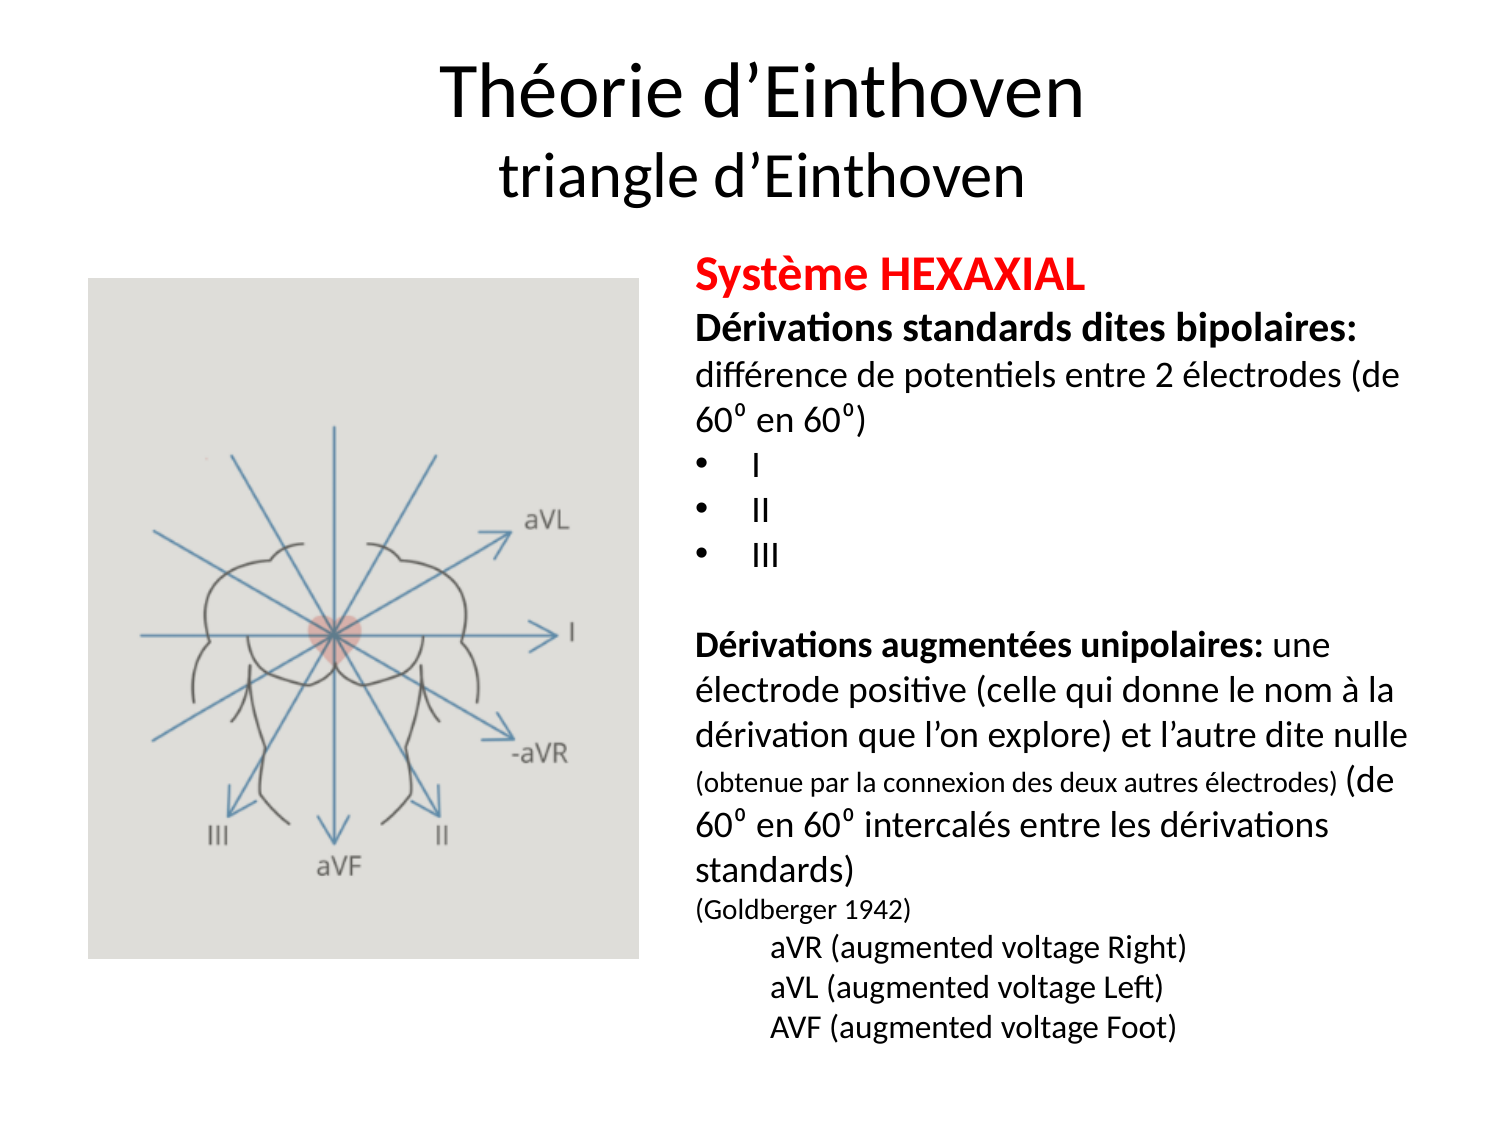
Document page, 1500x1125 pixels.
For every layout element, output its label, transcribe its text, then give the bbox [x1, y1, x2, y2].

picture [88, 278, 639, 959]
text_box Système HEXAXIAL Dérivations standards dites bipolaires: différence de potentiels entre 2 électrodes (de 60⁰ en 60⁰) I II III Dérivations augmentées unipolaires: une électrode positive (celle qui donne le nom à la dérivation que l’on explore) et l’autre dite nulle (obtenue par la connexion des deux autres électrodes) (de 60⁰ en 60⁰ intercalés entre les dérivations standards) (Goldberger 1942) aVR (augmented voltage Right) aVL (augmented voltage Left) AVF (augmented voltage Foot) [680, 232, 1471, 1053]
title Théorie d’Einthoven triangle d’Einthoven [87, 30, 1438, 219]
